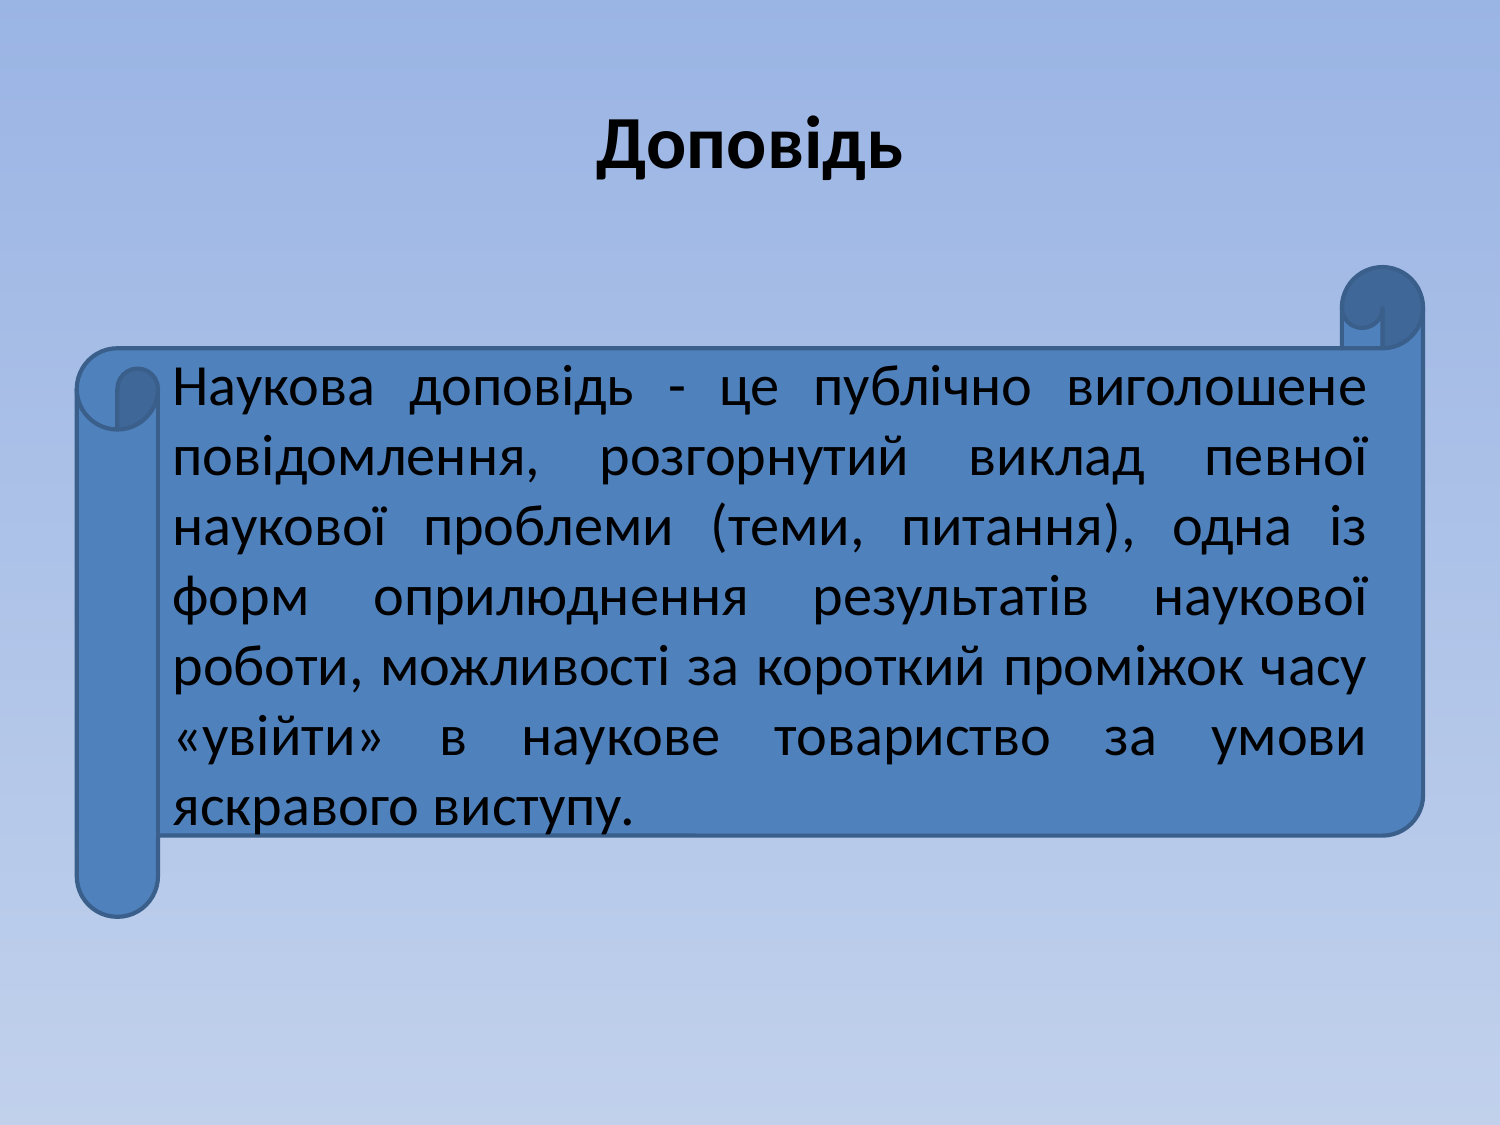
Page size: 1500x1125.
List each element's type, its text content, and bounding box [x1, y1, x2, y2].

text_box Наукова доповідь - це публічно виголошене повідомлення, розгорнутий виклад певної наукової проблеми (теми, питання), одна із форм оприлюднення результатів наукової роботи, можливості за короткий проміжок часу «увійти» в наукове товариство за умови яскравого виступу. [74, 264, 1426, 919]
title Доповідь [74, 44, 1426, 233]
